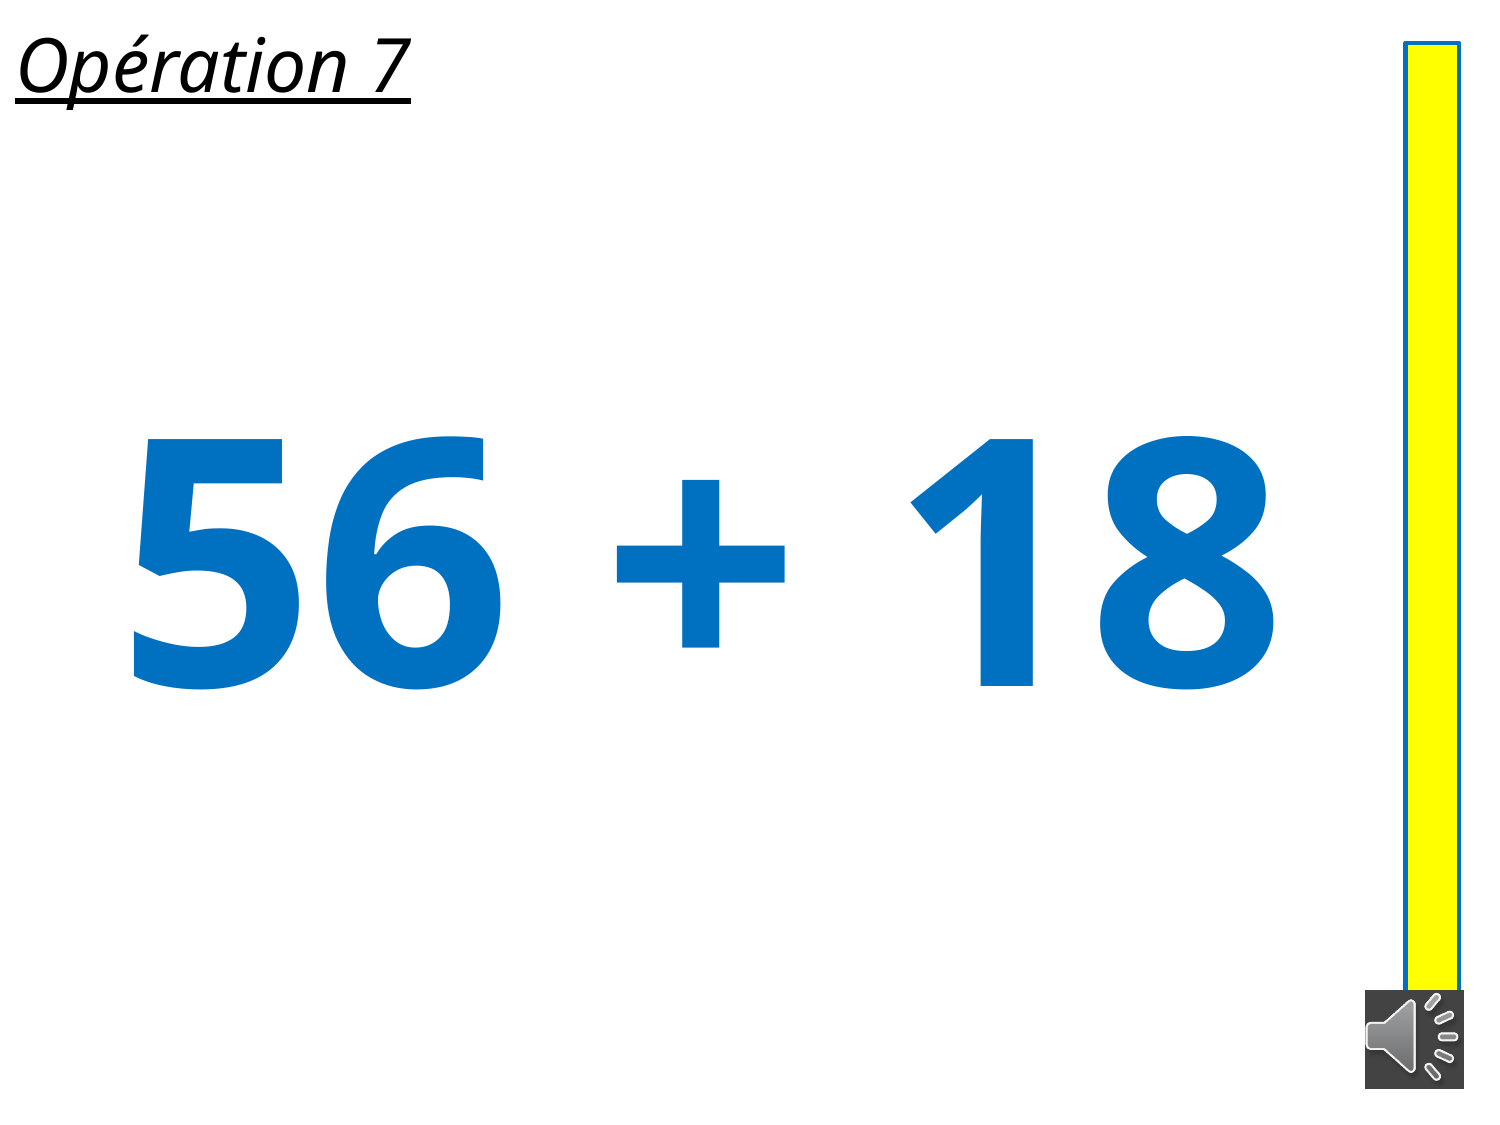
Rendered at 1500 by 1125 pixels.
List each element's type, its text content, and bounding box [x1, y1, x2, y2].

text_box 56 + 18 [0, 333, 1405, 764]
text_box [1403, 41, 1461, 987]
title Opération 7 [0, 0, 502, 126]
picture [1364, 989, 1465, 1090]
